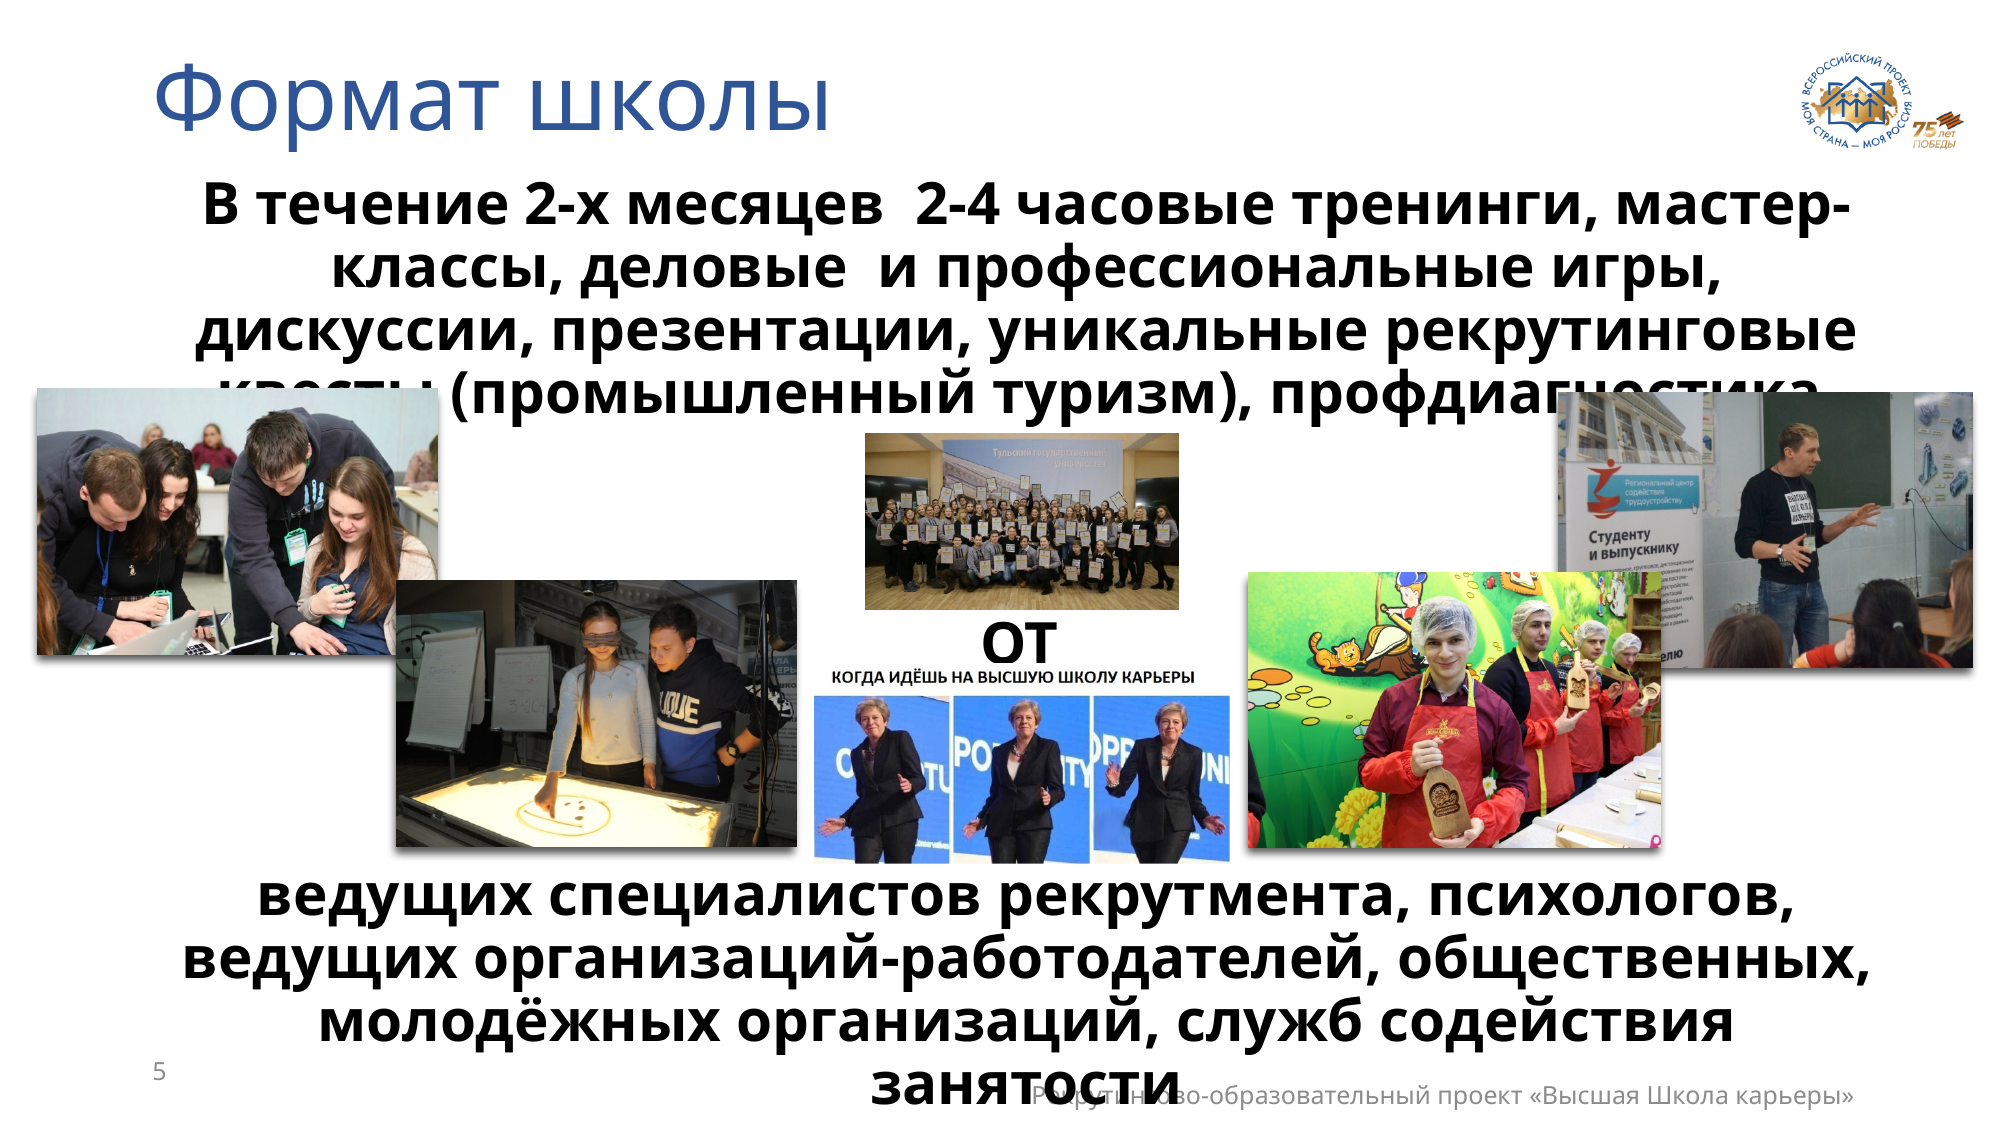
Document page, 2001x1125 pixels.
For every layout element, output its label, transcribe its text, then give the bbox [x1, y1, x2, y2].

slide_number 5 [137, 1042, 588, 1103]
picture [865, 433, 1179, 610]
picture [1863, 43, 1973, 158]
picture [1248, 392, 1974, 848]
list В течение 2-х месяцев 2-4 часовые тренинги, мастер-классы, деловые и профессиональные игры, дискуссии, презентации, уникальные рекрутинговые квесты (промышленный туризм), профдиагностика ОТ ведущих специалистов рекрутмента, психологов, ведущих организаций-работодателей, общественных, молодёжных организаций, служб содействия занятости [164, 166, 1890, 881]
title Формат школы [137, 43, 1863, 174]
footer Рекрутингово-образовательный проект «Высшая Школа карьеры» [653, 1065, 1871, 1125]
picture [814, 663, 1230, 864]
picture [37, 388, 797, 848]
